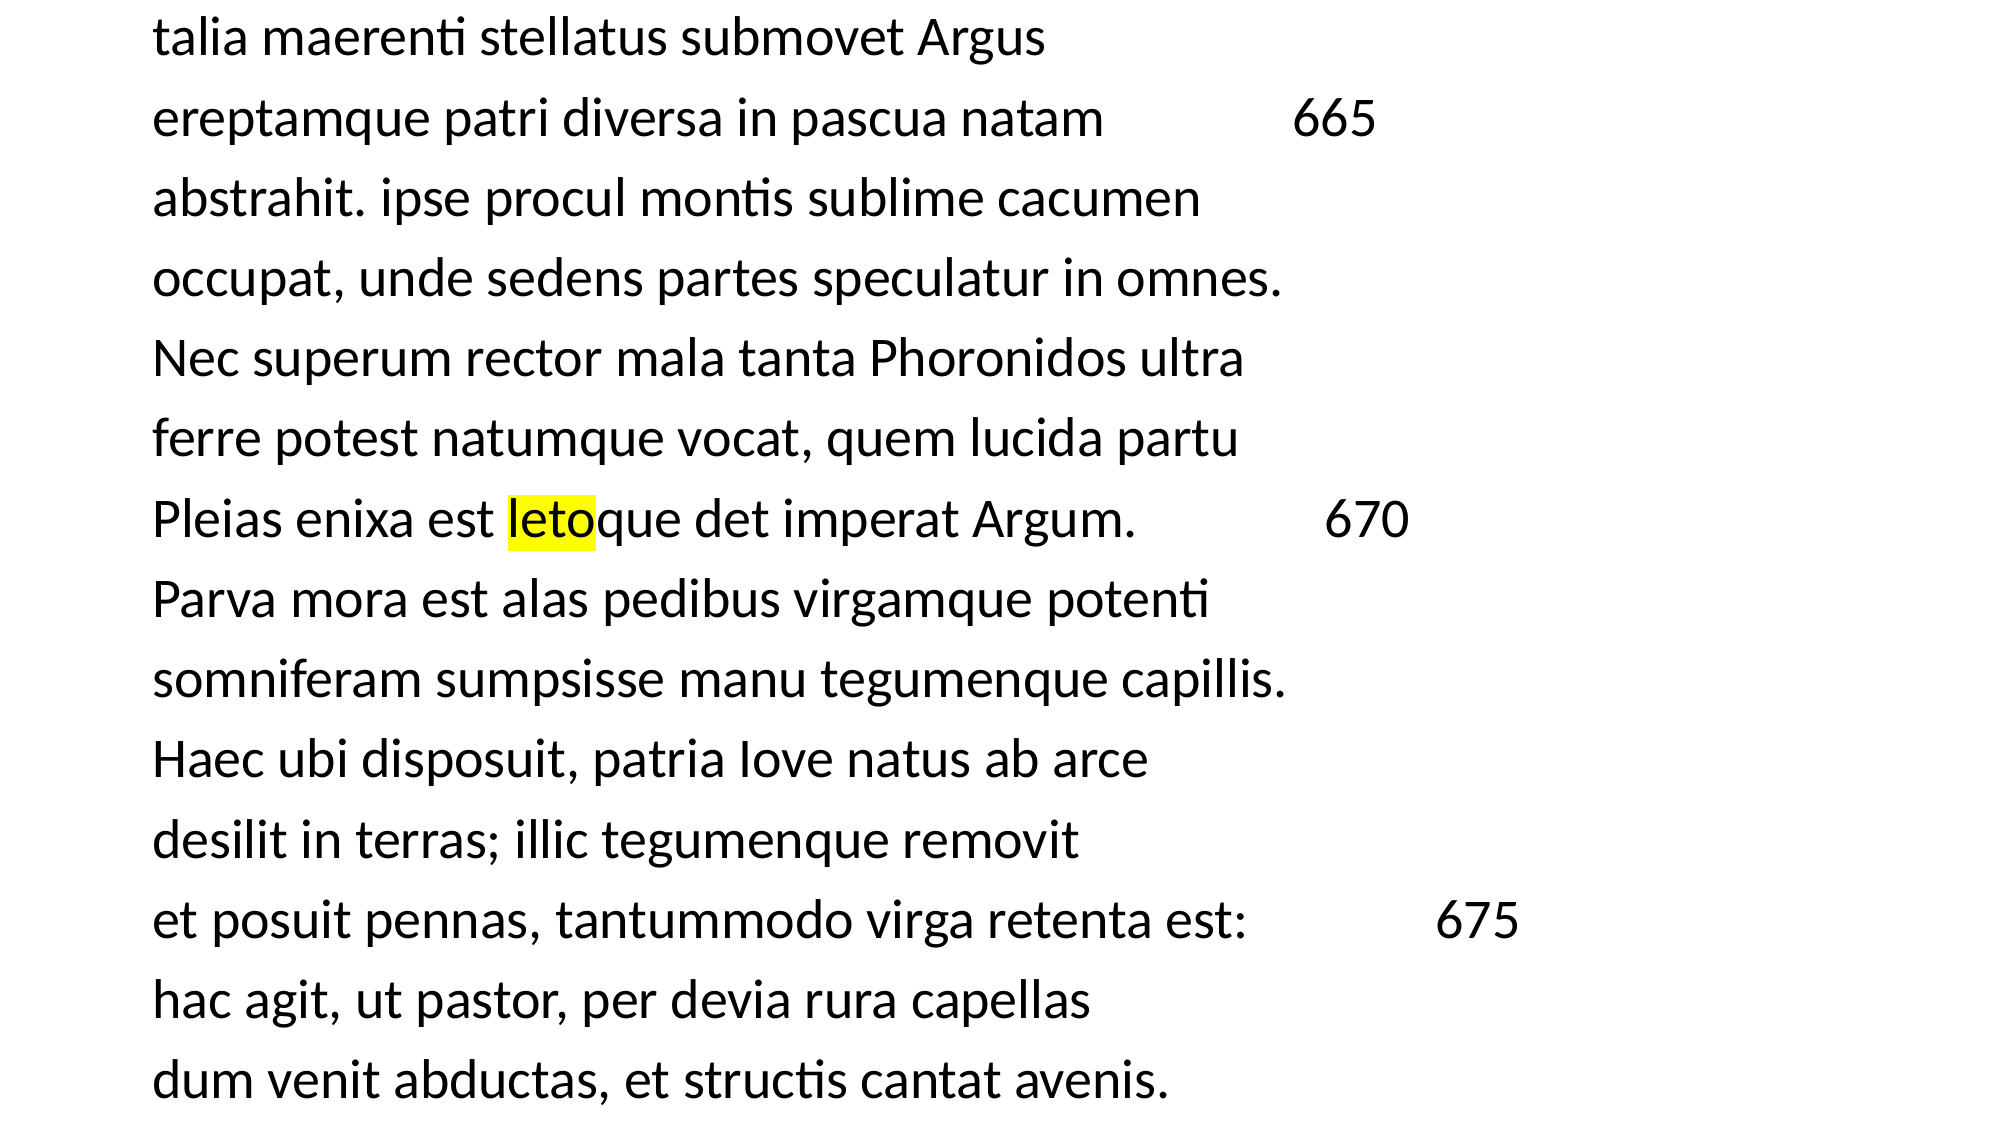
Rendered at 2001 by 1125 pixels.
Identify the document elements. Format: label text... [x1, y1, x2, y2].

list talia maerenti stellatus submovet Argus ereptamque patri diversa in pascua natam 665 abstrahit. ipse procul montis sublime cacumen occupat, unde sedens partes speculatur in omnes. Nec superum rector mala tanta Phoronidos ultra ferre potest natumque vocat, quem lucida partu Pleias enixa est letoque det imperat Argum. 670 Parva mora est alas pedibus virgamque potenti somniferam sumpsisse manu tegumenque capillis. Haec ubi disposuit, patria Iove natus ab arce desilit in terras; illic tegumenque removit et posuit pennas, tantummodo virga retenta est: 675 hac agit, ut pastor, per devia rura capellas dum venit abductas, et structis cantat avenis. [137, 0, 1863, 1125]
